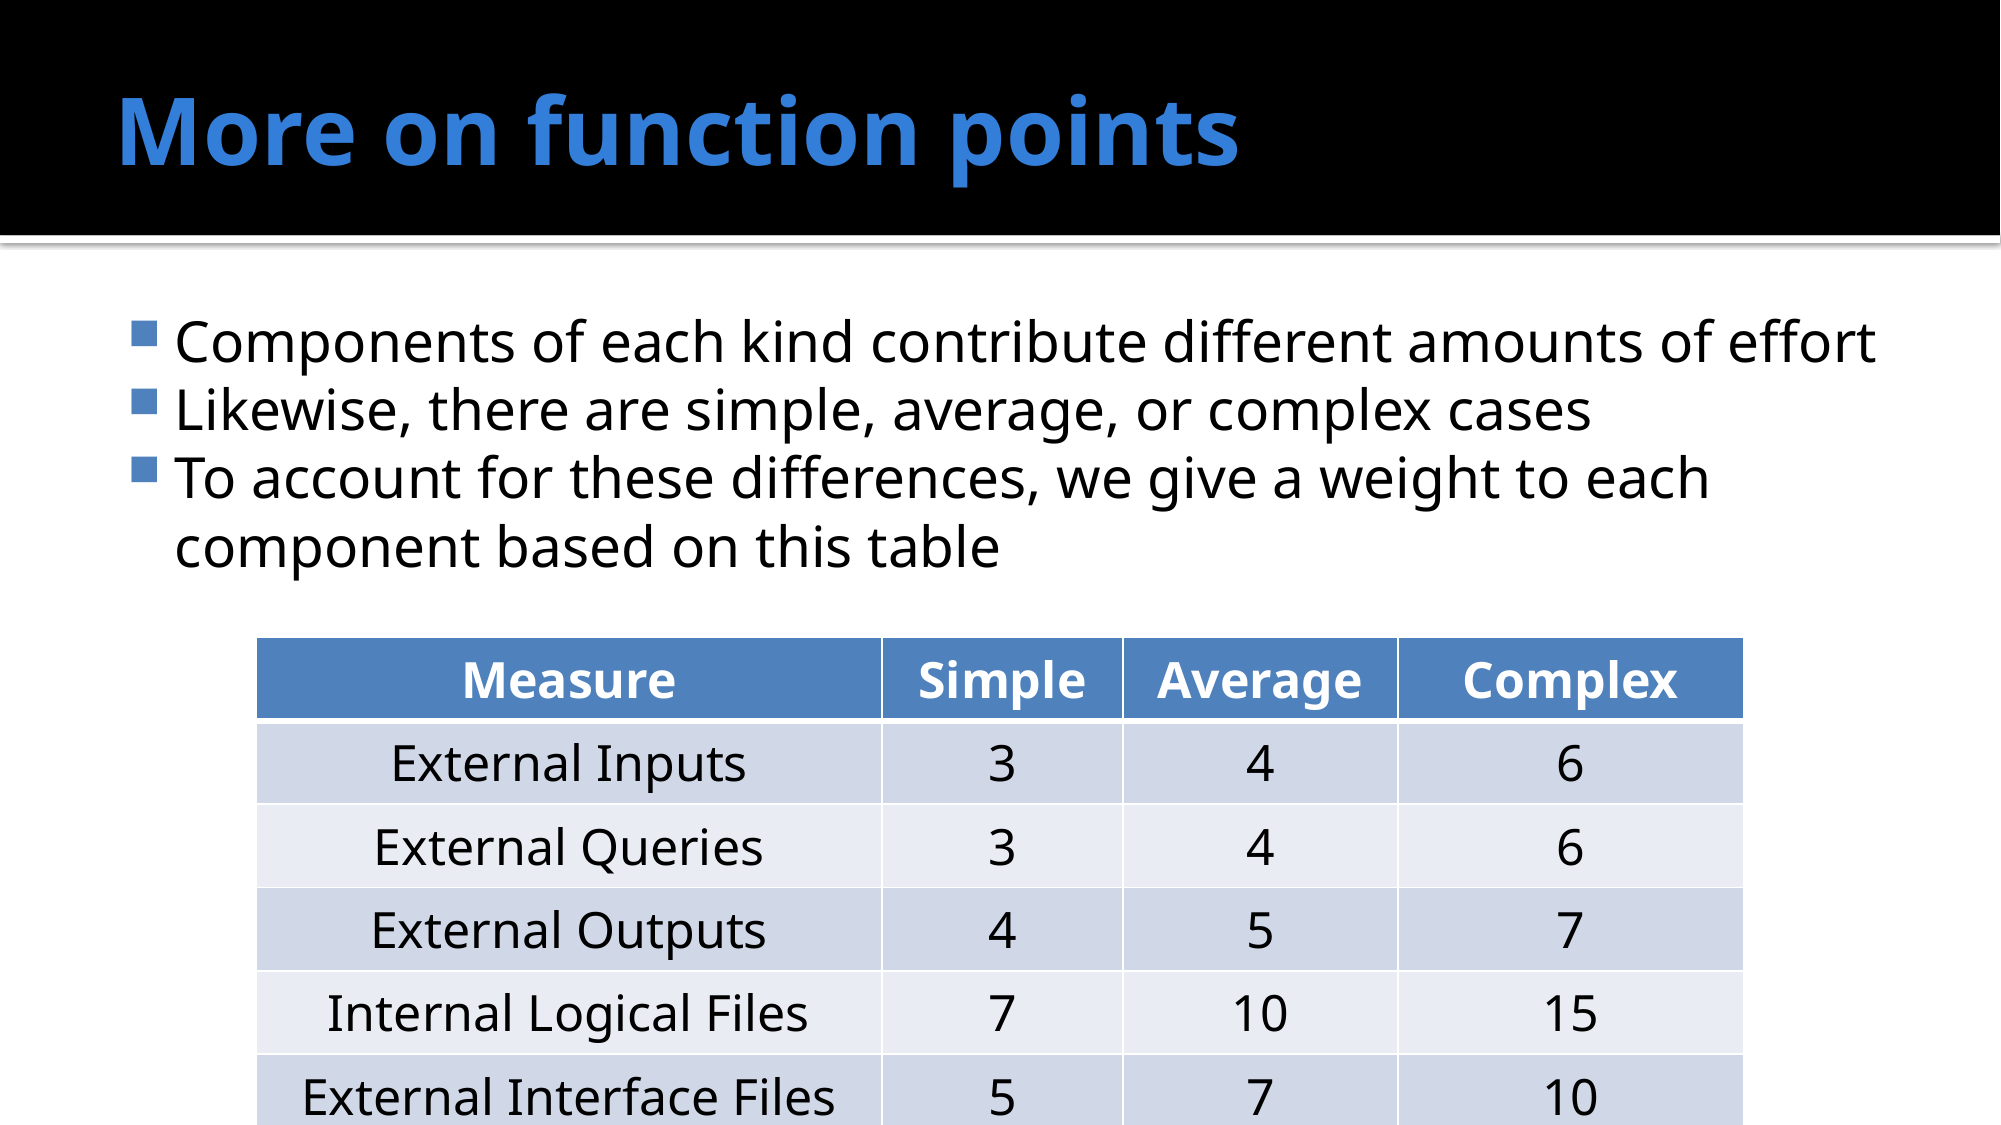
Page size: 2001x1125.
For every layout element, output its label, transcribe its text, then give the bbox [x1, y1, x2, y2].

table_cell 3 [883, 724, 1122, 803]
table_header Complex [1399, 638, 1743, 718]
table_header Simple [883, 638, 1122, 718]
table_cell 7 [883, 972, 1122, 1053]
table_cell 4 [883, 888, 1122, 970]
table_cell Internal Logical Files [257, 972, 881, 1053]
table_cell External Inputs [257, 724, 881, 803]
table_header Measure [257, 638, 881, 718]
table_cell 10 [1124, 972, 1397, 1053]
table_cell 6 [1399, 805, 1743, 887]
table_cell 7 [1399, 888, 1743, 970]
table_cell 5 [1124, 888, 1397, 970]
table_cell 3 [883, 805, 1122, 887]
list Components of each kind contribute different amounts of effort Likewise, there are simple, average, or complex cases To account for these differences, we give a weight to each component based on this table [99, 291, 1900, 638]
table_cell 4 [1124, 805, 1397, 887]
table_cell 15 [1399, 972, 1743, 1053]
table_cell 6 [1399, 724, 1743, 803]
table_cell 5 [883, 1055, 1122, 1125]
table_cell External Interface Files [257, 1055, 881, 1125]
table_cell 7 [1124, 1055, 1397, 1125]
title More on function points [99, 25, 1900, 231]
table_cell External Queries [257, 805, 881, 887]
table_header Average [1124, 638, 1397, 718]
table_cell 4 [1124, 724, 1397, 803]
table_cell 10 [1399, 1055, 1743, 1125]
table_cell External Outputs [257, 888, 881, 970]
